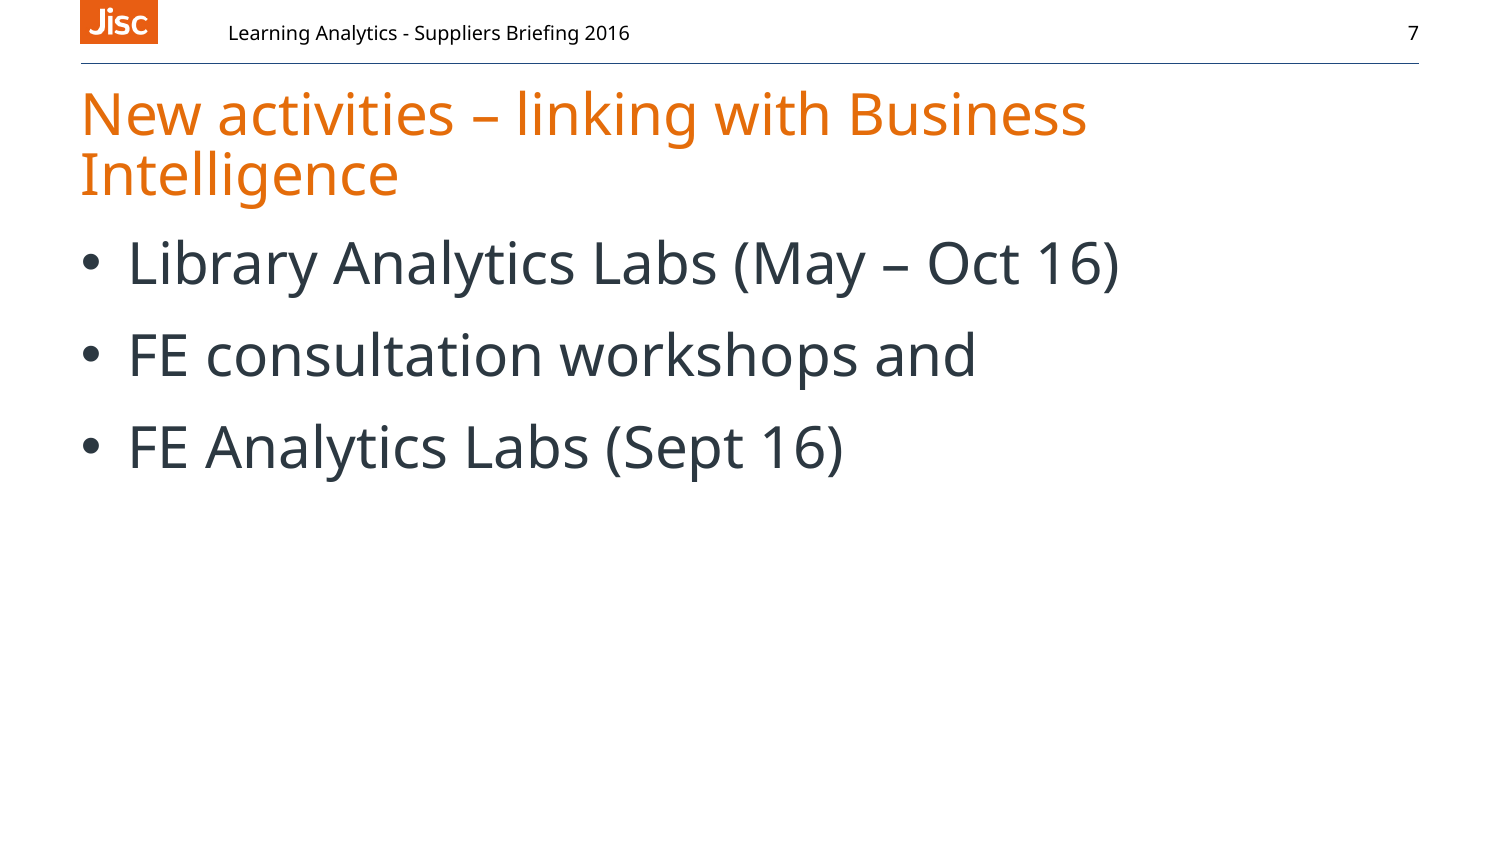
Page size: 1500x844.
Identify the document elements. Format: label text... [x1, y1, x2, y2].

picture [80, 0, 158, 44]
title New activities – linking with Business Intelligence [80, 64, 1301, 207]
slide_number 7 [1338, 23, 1420, 48]
footer Learning Analytics - Suppliers Briefing 2016 [228, 23, 1102, 48]
list Library Analytics Labs (May – Oct 16) FE consultation workshops and FE Analytics Labs (Sept 16) [80, 222, 1301, 784]
